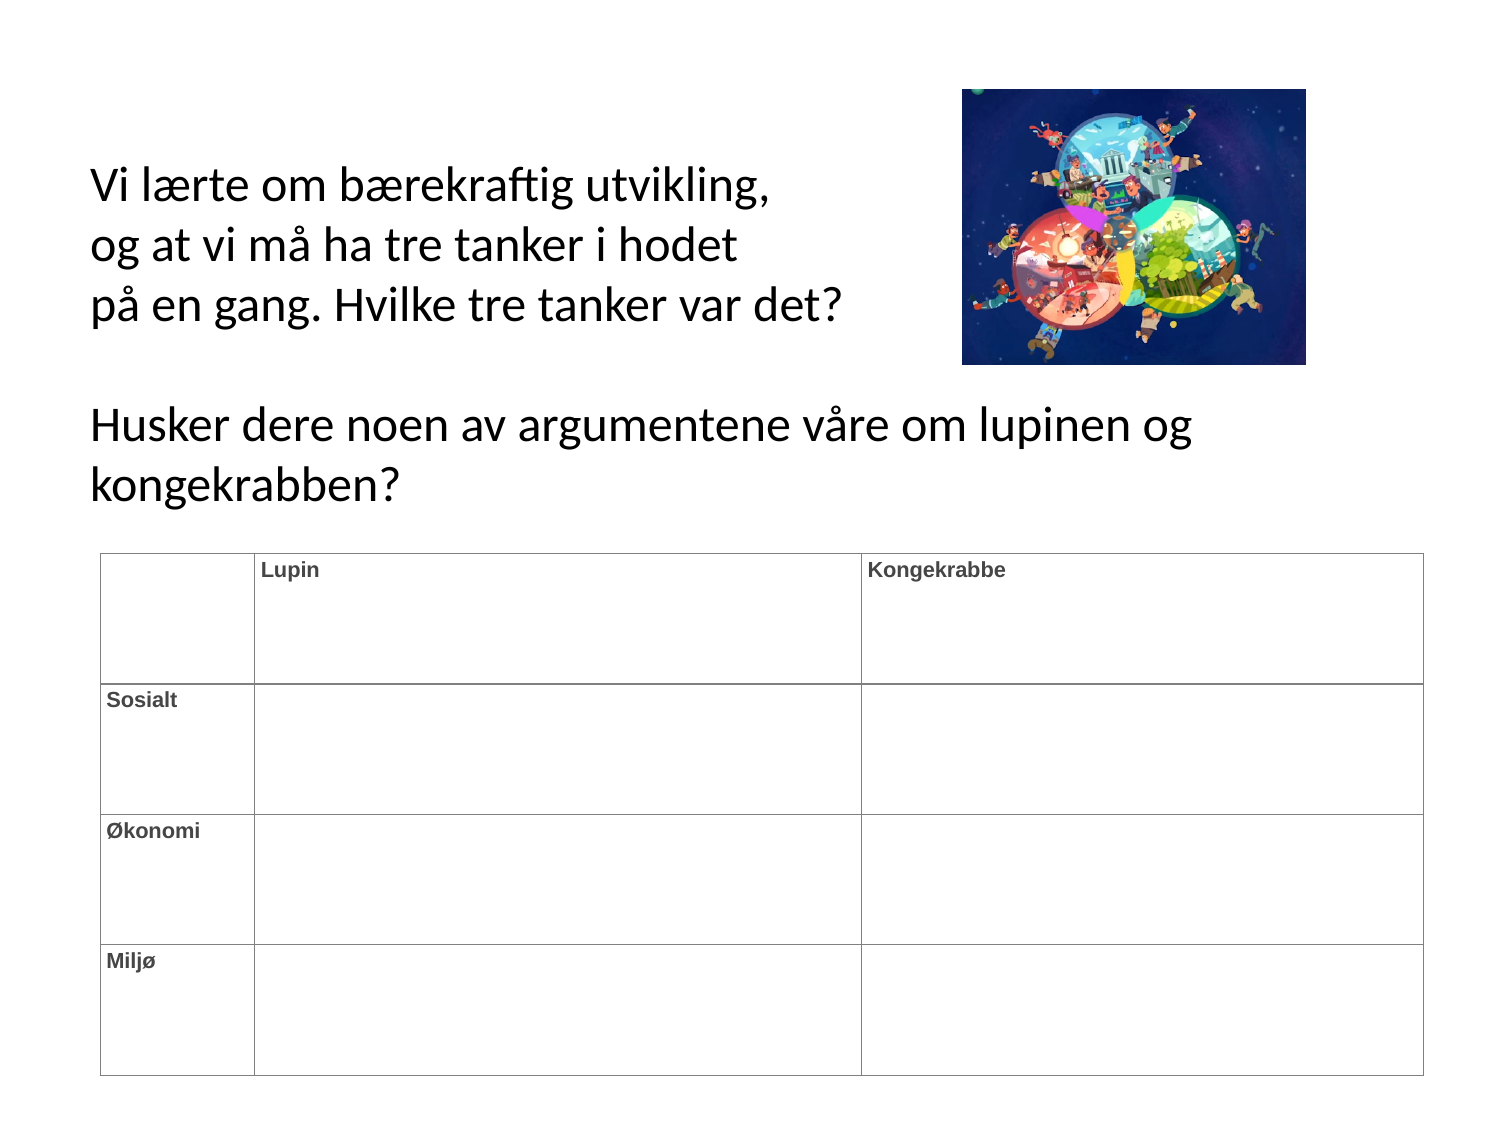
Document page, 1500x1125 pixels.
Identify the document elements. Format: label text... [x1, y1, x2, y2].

table_header Lupin [255, 554, 861, 683]
table_cell [862, 945, 1423, 1075]
table_header Kongekrabbe [862, 554, 1423, 683]
table_cell [255, 945, 861, 1075]
table_cell Sosialt [101, 685, 254, 814]
table_cell Økonomi [101, 815, 254, 944]
title Vi lærte om bærekraftig utvikling, og at vi må ha tre tanker i hodet på en gang. Hvilke tre tanker var det? Husker dere noen av argumentene våre om lupinen og kongekrabben? [75, 19, 1425, 525]
table_cell [255, 685, 861, 814]
table_cell Miljø [101, 945, 254, 1075]
picture [962, 89, 1306, 365]
table_header [101, 554, 254, 683]
table_cell [862, 685, 1423, 814]
table_cell [255, 815, 861, 944]
table_cell [862, 815, 1423, 944]
